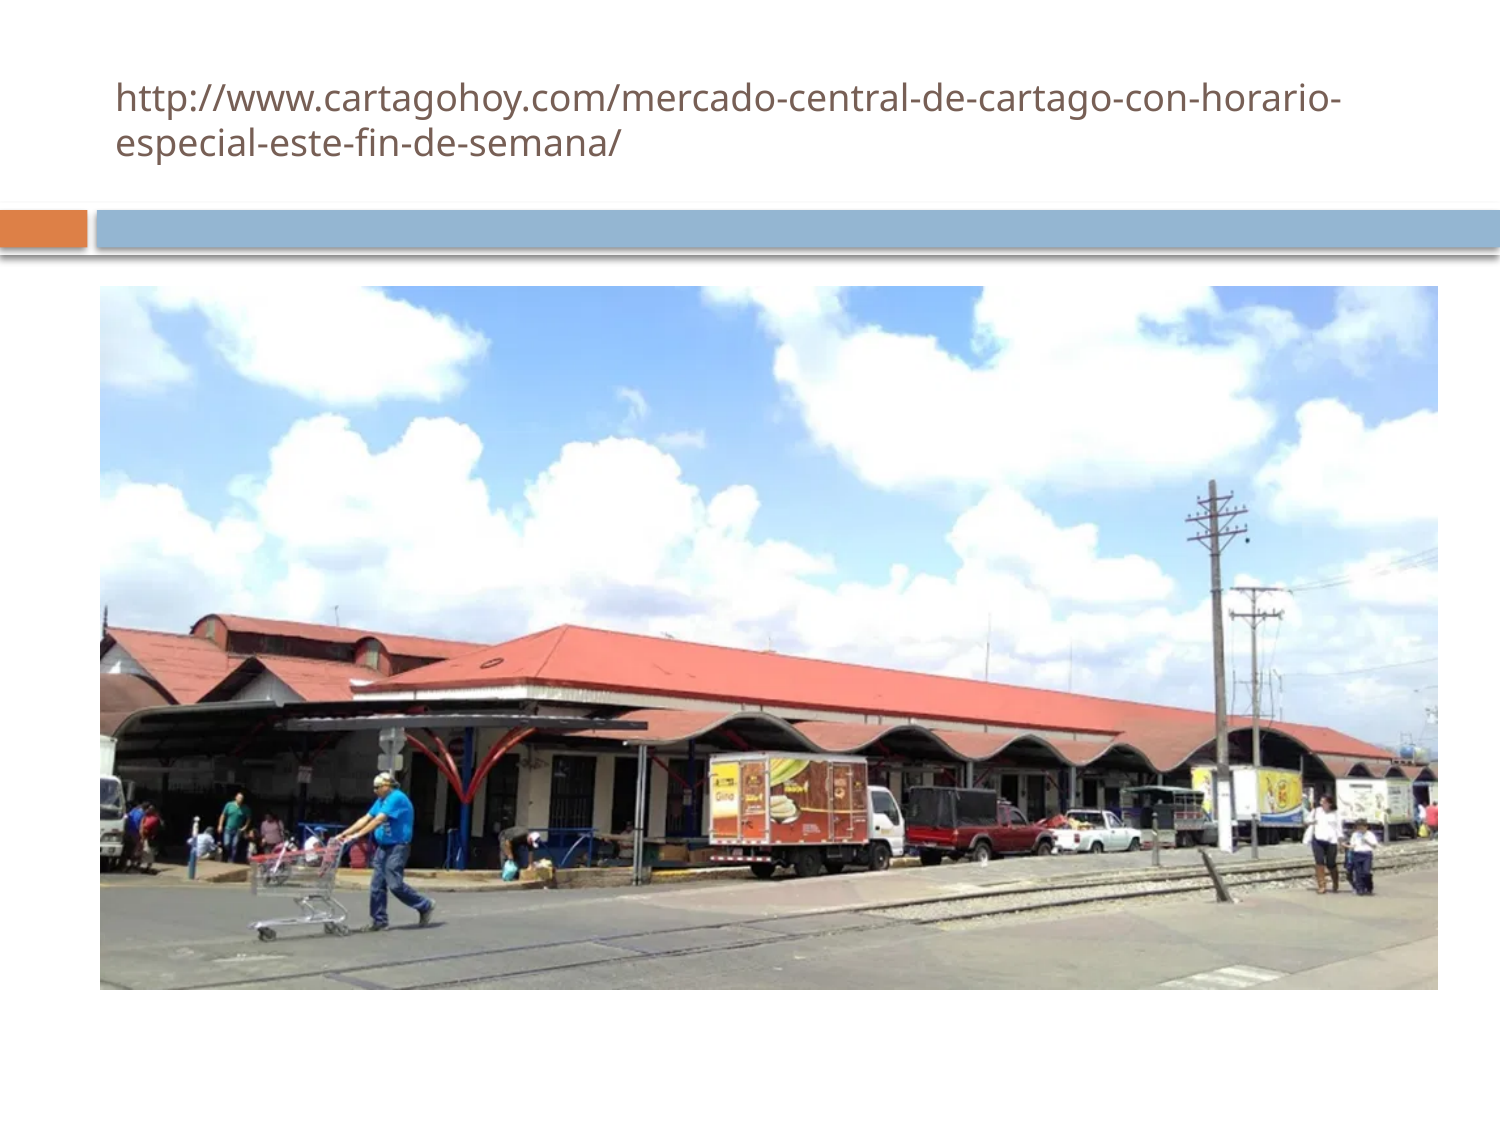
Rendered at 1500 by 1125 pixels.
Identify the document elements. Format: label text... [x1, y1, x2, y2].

title http://www.cartagohoy.com/mercado-central-de-cartago-con-horario-especial-este-fin-de-semana/ [100, 37, 1438, 200]
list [100, 286, 1439, 990]
